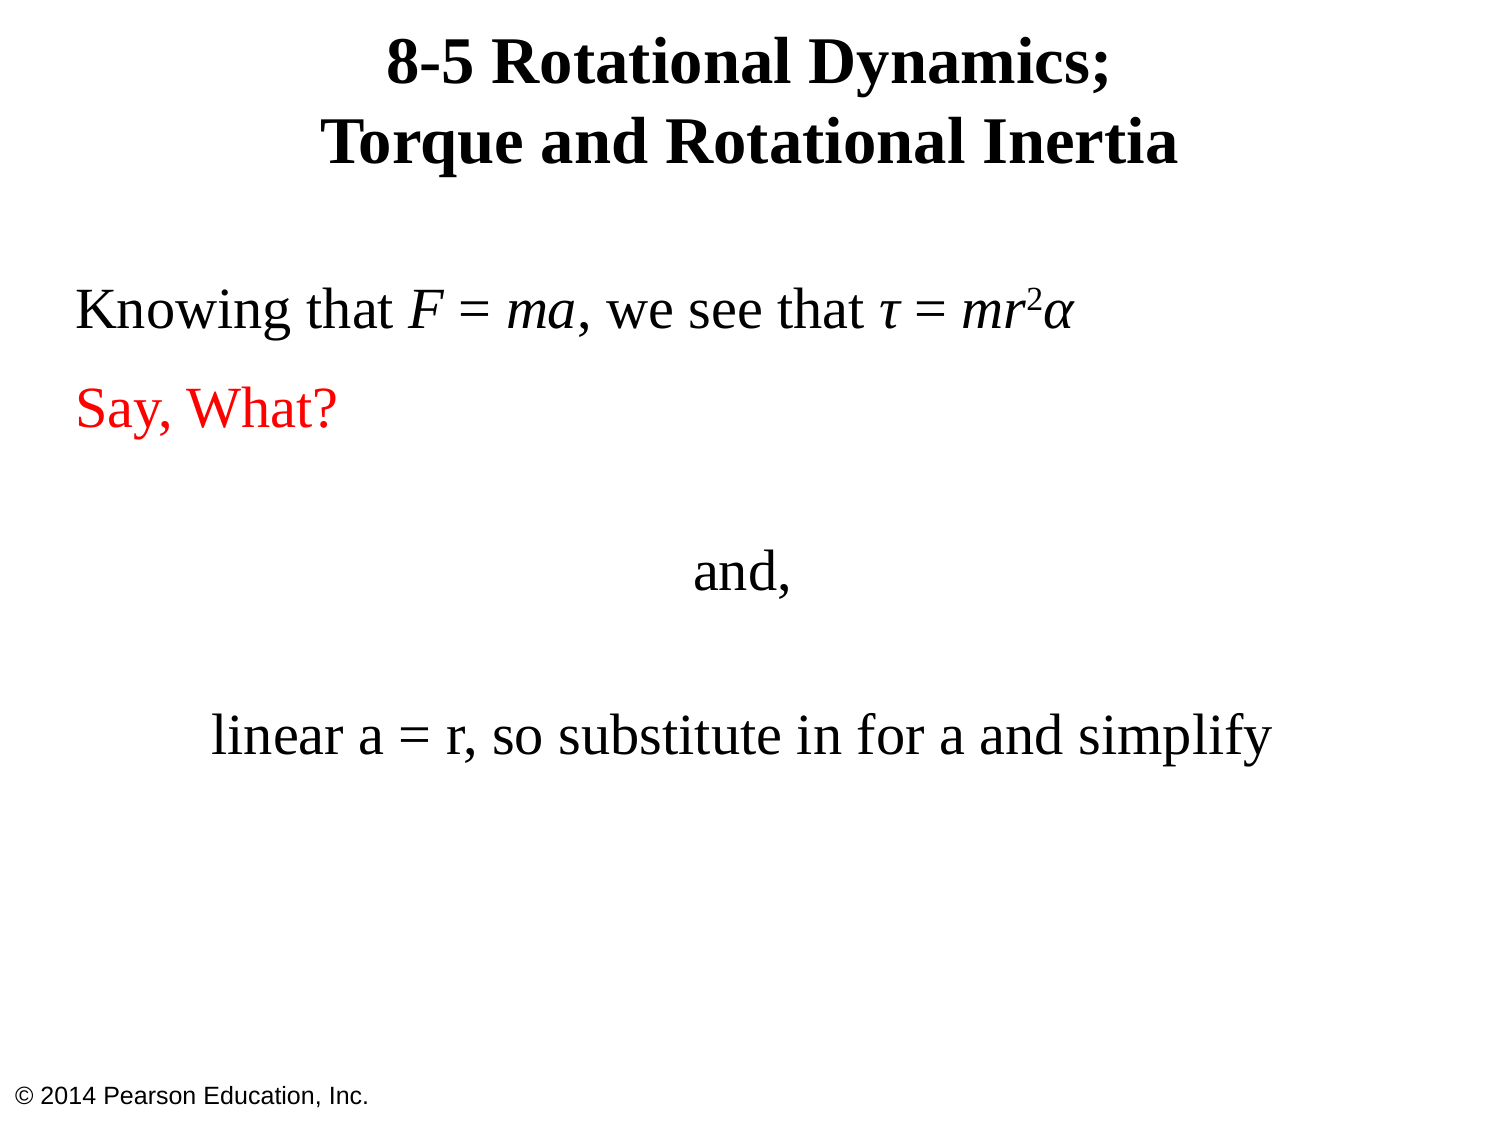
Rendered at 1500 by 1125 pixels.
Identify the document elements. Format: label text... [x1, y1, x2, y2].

slide_number © 2014 Pearson Education, Inc. [0, 1065, 401, 1125]
title 8-5 Rotational Dynamics; Torque and Rotational Inertia [75, 2, 1425, 191]
